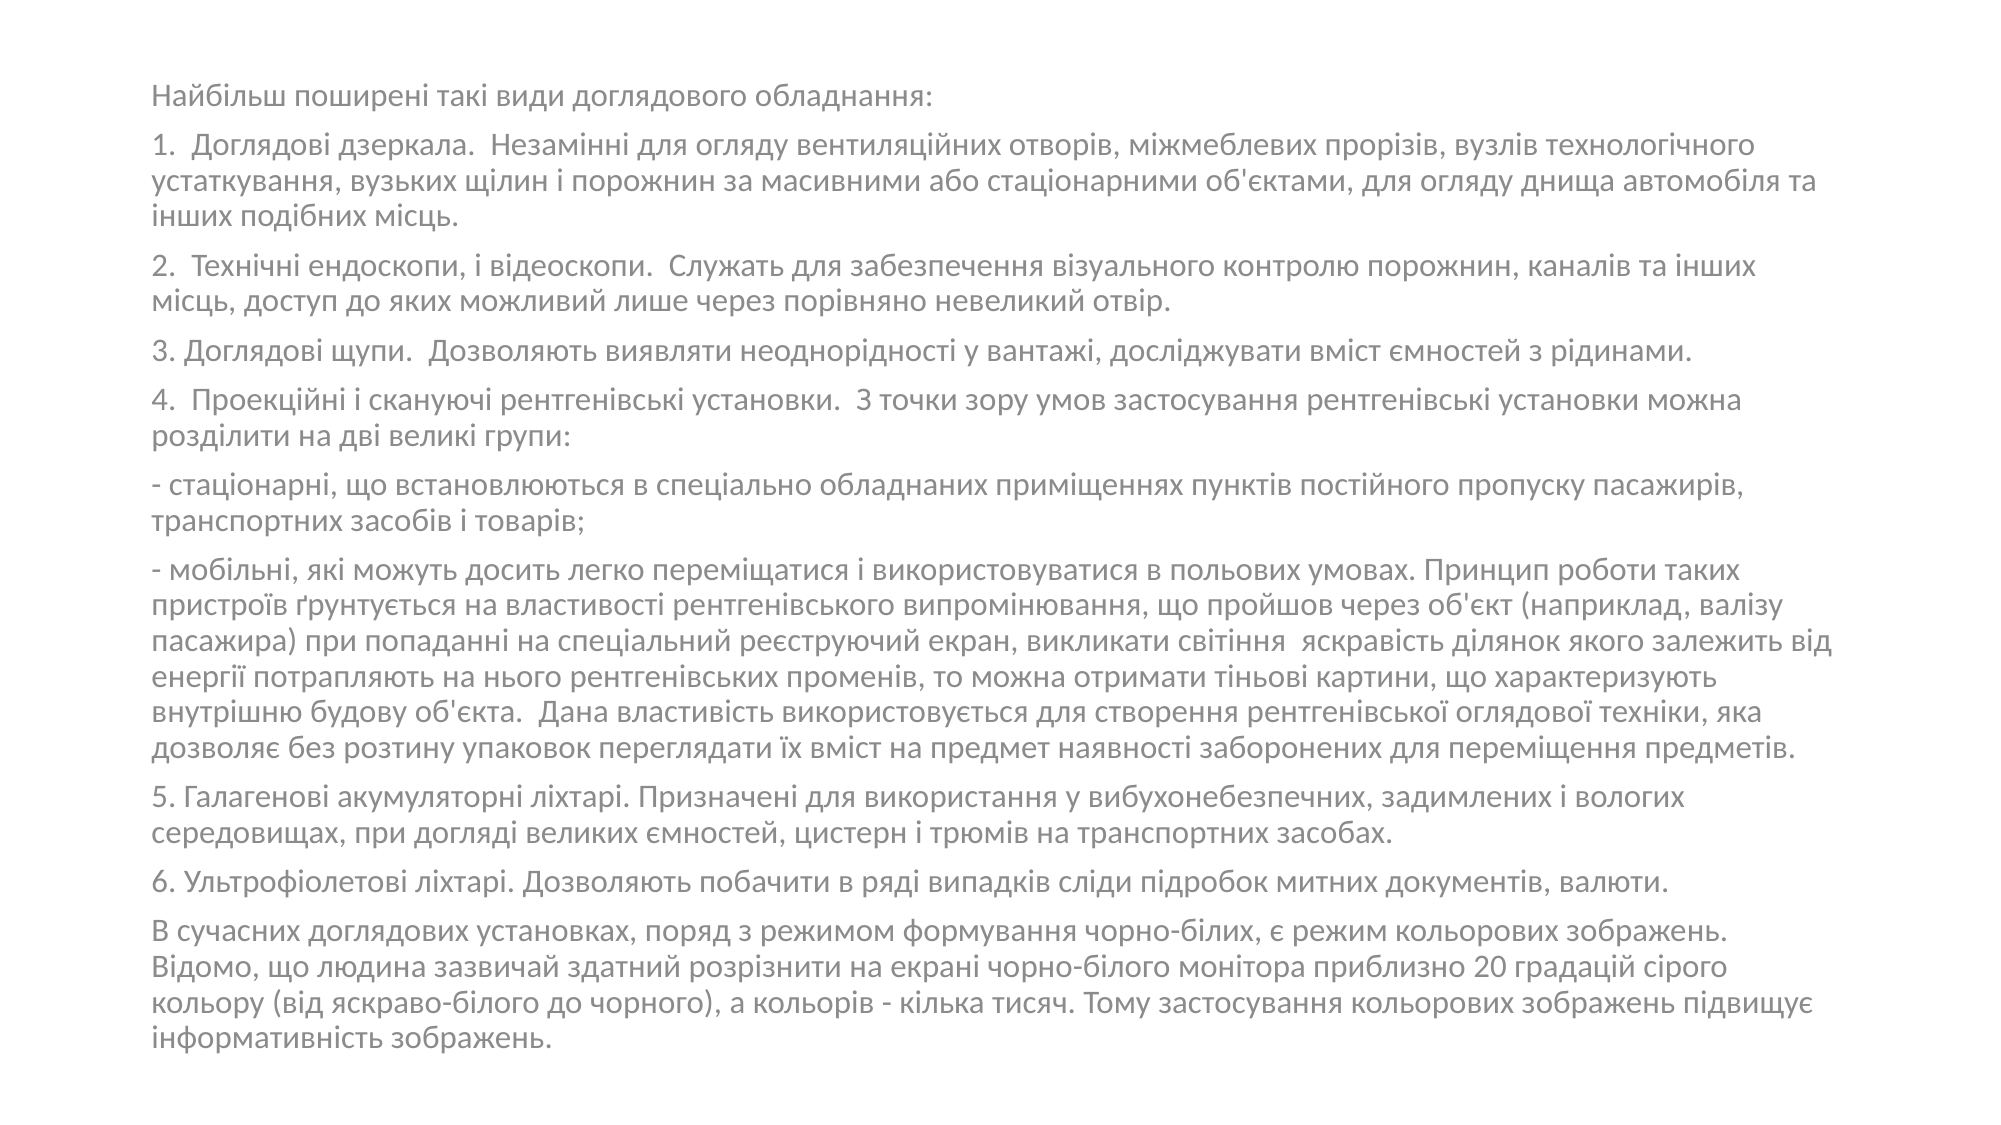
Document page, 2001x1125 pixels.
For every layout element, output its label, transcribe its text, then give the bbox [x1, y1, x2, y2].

list Найбільш поширені такі види доглядового обладнання: 1. Доглядові дзеркала. Незамінні для огляду вентиляційних отворів, міжмеблевих прорізів, вузлів технологічного устаткування, вузьких щілин і порожнин за масивними або стаціонарними об'єктами, для огляду днища автомобіля та інших подібних місць. 2. Технічні ендоскопи, і відеоскопи. Служать для забезпечення візуального контролю порожнин, каналів та інших місць, доступ до яких можливий лише через порівняно невеликий отвір. 3. Доглядові щупи. Дозволяють виявляти неоднорідності у вантажі, досліджувати вміст ємностей з рідинами. 4. Проекційні і скануючі рентгенівські установки. З точки зору умов застосування рентгенівські установки можна розділити на дві великі групи: - стаціонарні, що встановлюються в спеціально обладнаних приміщеннях пунктів постійного пропуску пасажирів, транспортних засобів і товарів; - мобільні, які можуть досить легко переміщатися і використовуватися в польових умовах. Принцип роботи таких пристроїв ґрунтується на властивості рентгенівського випромінювання, що пройшов через об'єкт (наприклад, валізу пасажира) при попаданні на спеціальний реєструючий екран, викликати світіння яскравість ділянок якого залежить від енергії потрапляють на нього рентгенівських променів, то можна отримати тіньові картини, що характеризують внутрішню будову об'єкта. Дана властивість використовується для створення рентгенівської оглядової техніки, яка дозволяє без розтину упаковок переглядати їх вміст на предмет наявності заборонених для переміщення предметів. 5. Галагенові акумуляторні ліхтарі. Призначені для використання у вибухонебезпечних, задимлених і вологих середовищах, при догляді великих ємностей, цистерн і трюмів на транспортних засобах. 6. Ультрофіолетові ліхтарі. Дозволяють побачити в ряді випадків сліди підробок митних документів, валюти. В сучасних доглядових установках, поряд з режимом формування чорно-білих, є режим кольорових зображень. Відомо, що людина зазвичай здатний розрізнити на екрані чорно-білого монітора приблизно 20 градацій сірого кольору (від яскраво-білого до чорного), а кольорів - кілька тисяч. Тому застосування кольорових зображень підвищує інформативність зображень. [136, 70, 1862, 1075]
